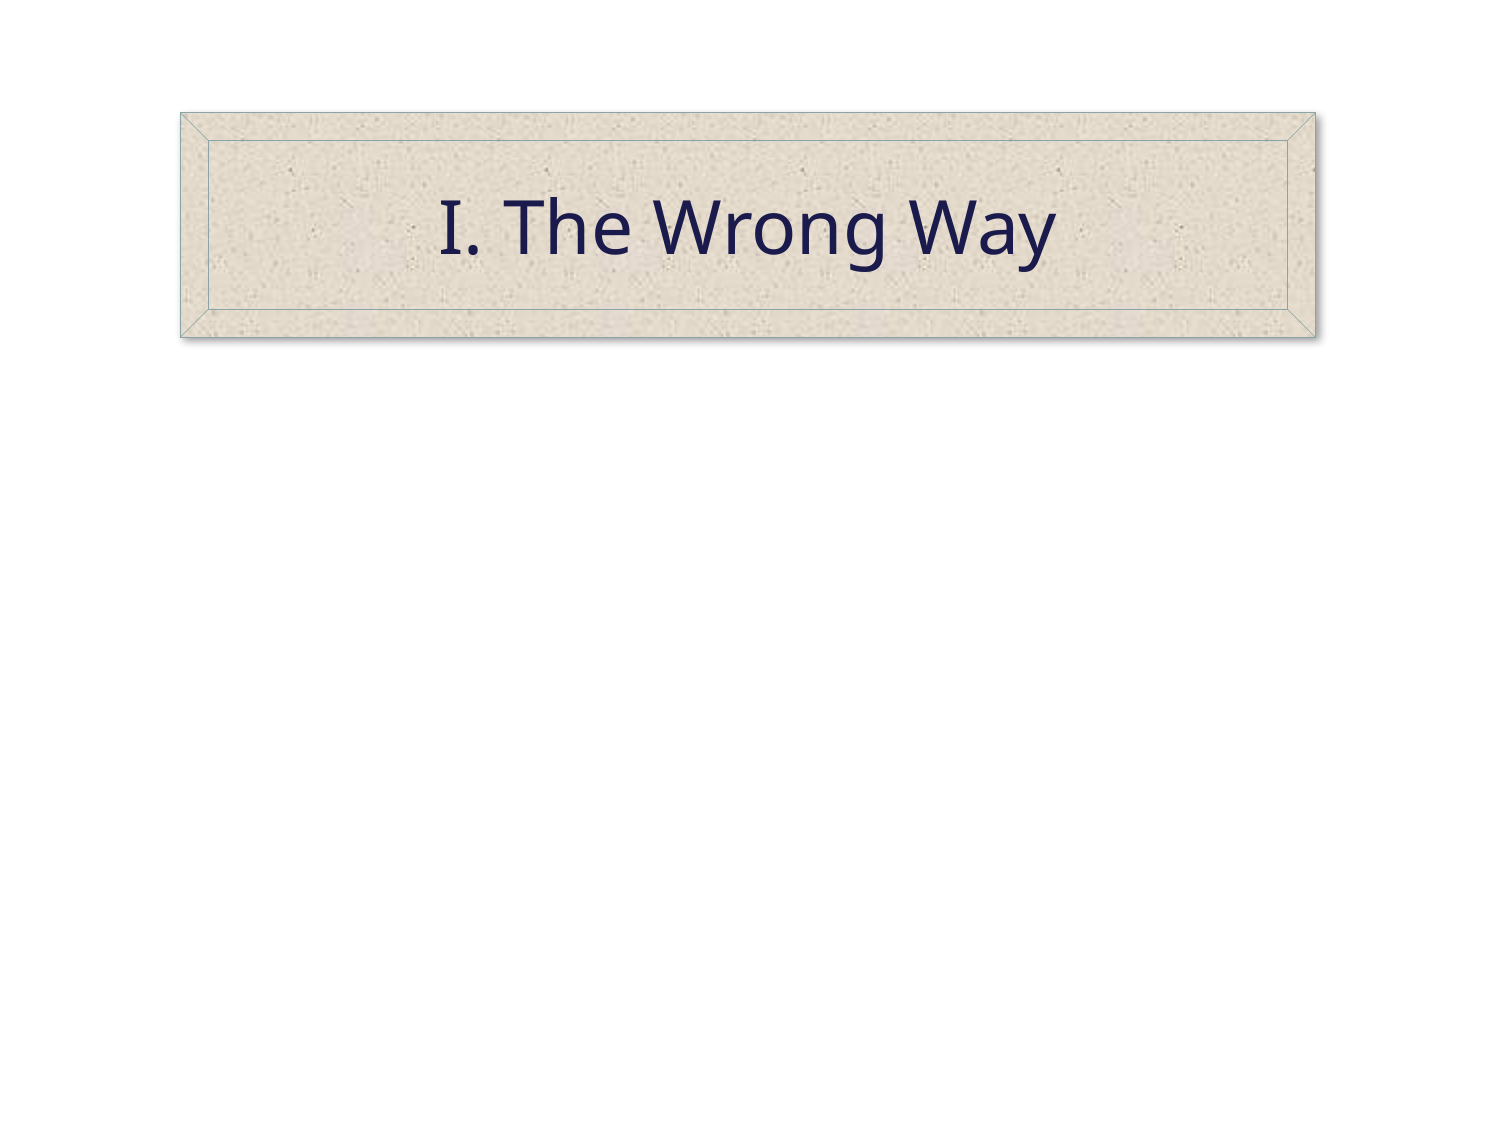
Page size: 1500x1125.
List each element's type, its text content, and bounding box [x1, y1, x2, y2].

text_box I. The Wrong Way [178, 110, 1318, 340]
